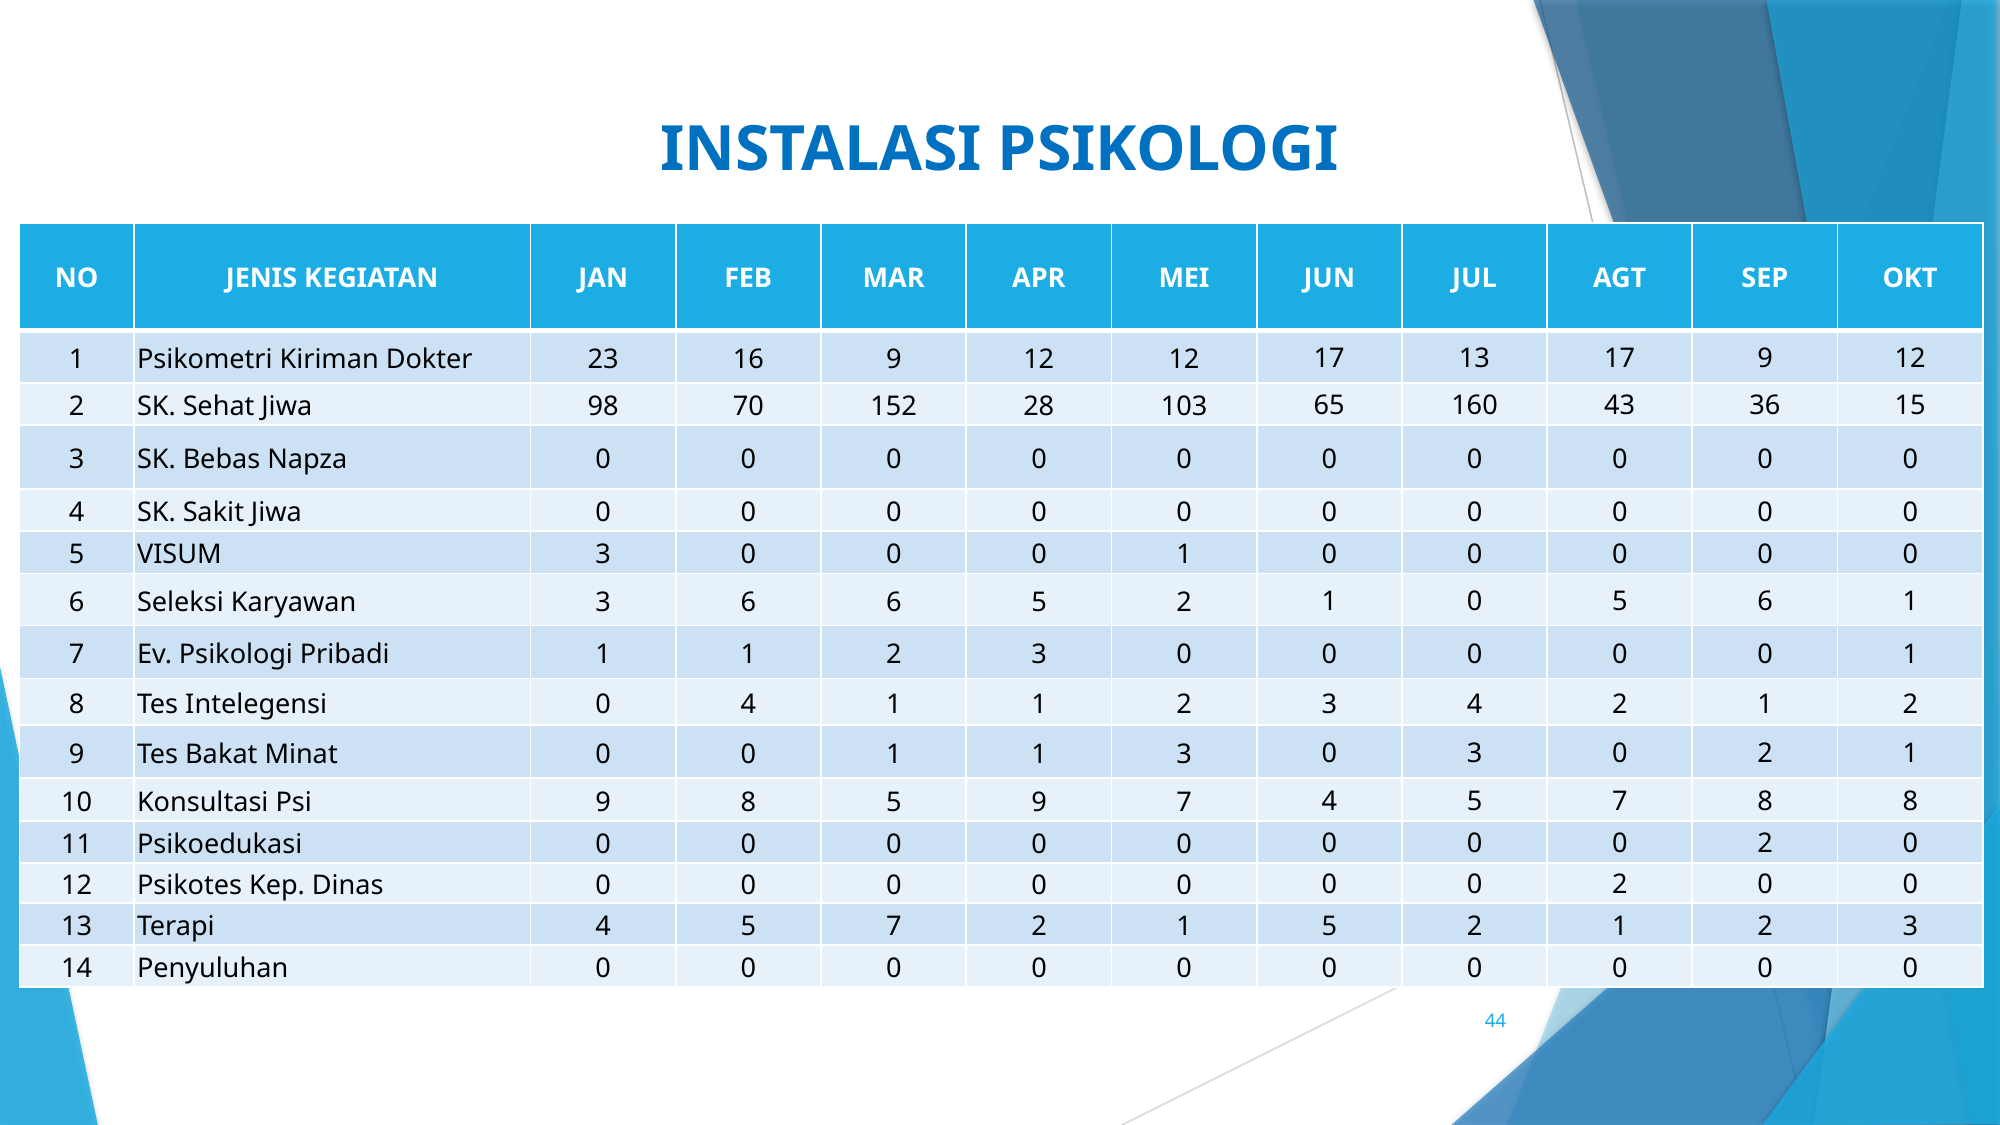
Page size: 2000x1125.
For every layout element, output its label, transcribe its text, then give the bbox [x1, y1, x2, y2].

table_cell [822, 946, 965, 986]
table_cell Psikometri Kiriman Dokter [135, 333, 530, 382]
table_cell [135, 679, 530, 724]
table_cell 16 [677, 333, 820, 382]
table_header NO [20, 224, 133, 328]
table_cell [531, 679, 675, 724]
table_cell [531, 904, 675, 944]
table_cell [1838, 822, 1982, 862]
table_cell Seleksi Karyawan [135, 574, 530, 625]
table_cell 0 [677, 532, 820, 573]
table_cell 3 [20, 426, 133, 488]
table_header AGT [1548, 224, 1691, 328]
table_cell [20, 626, 133, 678]
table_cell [1548, 946, 1691, 986]
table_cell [1838, 946, 1982, 986]
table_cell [1403, 822, 1546, 862]
table_header JENIS KEGIATAN [135, 224, 530, 328]
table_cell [20, 679, 133, 724]
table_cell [1112, 822, 1256, 862]
table_header JAN [531, 224, 675, 328]
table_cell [1838, 726, 1982, 777]
table_cell 0 [1403, 426, 1546, 488]
table_cell 43 [1548, 384, 1691, 424]
table_cell SK. Sehat Jiwa [135, 384, 530, 424]
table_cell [822, 726, 965, 777]
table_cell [967, 904, 1111, 944]
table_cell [135, 779, 530, 820]
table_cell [531, 779, 675, 820]
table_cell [20, 864, 133, 902]
table_cell 160 [1403, 384, 1546, 424]
table_cell 0 [1548, 532, 1691, 573]
table_cell 0 [1403, 532, 1546, 573]
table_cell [1548, 864, 1691, 902]
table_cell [1693, 864, 1837, 902]
table_cell 0 [531, 426, 675, 488]
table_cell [1403, 864, 1546, 902]
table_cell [1258, 779, 1401, 820]
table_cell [1548, 726, 1691, 777]
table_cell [1112, 904, 1256, 944]
table_header JUN [1258, 224, 1401, 328]
table_cell VISUM [135, 532, 530, 573]
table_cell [822, 822, 965, 862]
table_cell 0 [822, 532, 965, 573]
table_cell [20, 904, 133, 944]
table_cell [20, 779, 133, 820]
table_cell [1693, 904, 1837, 944]
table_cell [677, 779, 820, 820]
table_cell 0 [1258, 532, 1401, 573]
table_cell 6 [20, 574, 133, 625]
table_cell 0 [1838, 426, 1982, 488]
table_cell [1838, 864, 1982, 902]
table_cell 6 [677, 574, 820, 625]
table_cell 0 [1403, 490, 1546, 530]
table_cell 0 [1548, 490, 1691, 530]
table_cell 0 [1693, 490, 1837, 530]
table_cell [1403, 726, 1546, 777]
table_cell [135, 822, 530, 862]
table_cell 98 [531, 384, 675, 424]
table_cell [1548, 822, 1691, 862]
table_cell 0 [1258, 426, 1401, 488]
table_cell SK. Bebas Napza [135, 426, 530, 488]
table_cell 0 [1112, 490, 1256, 530]
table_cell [1258, 726, 1401, 777]
table_cell 12 [1838, 333, 1982, 382]
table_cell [822, 626, 965, 678]
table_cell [677, 864, 820, 902]
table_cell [1838, 679, 1982, 724]
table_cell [1112, 626, 1256, 678]
table_cell 70 [677, 384, 820, 424]
table_cell 6 [1693, 574, 1837, 625]
table_header JUL [1403, 224, 1546, 328]
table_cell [20, 822, 133, 862]
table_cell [1403, 679, 1546, 724]
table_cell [1548, 779, 1691, 820]
table_cell 3 [531, 532, 675, 573]
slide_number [1409, 991, 1522, 1051]
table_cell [135, 864, 530, 902]
table_cell 0 [531, 490, 675, 530]
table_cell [1693, 726, 1837, 777]
table_cell 1 [1258, 574, 1401, 625]
table_cell 65 [1258, 384, 1401, 424]
table_cell 2 [1112, 574, 1256, 625]
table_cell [967, 726, 1111, 777]
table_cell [1693, 679, 1837, 724]
table_cell 12 [967, 333, 1111, 382]
table_cell 0 [1112, 426, 1256, 488]
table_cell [677, 726, 820, 777]
table_cell 0 [822, 426, 965, 488]
table_cell 4 [20, 490, 133, 530]
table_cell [135, 904, 530, 944]
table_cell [1258, 679, 1401, 724]
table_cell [822, 864, 965, 902]
table_cell 0 [1693, 426, 1837, 488]
table_cell 0 [677, 490, 820, 530]
table_header MEI [1112, 224, 1256, 328]
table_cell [1112, 679, 1256, 724]
table_cell 15 [1838, 384, 1982, 424]
table_cell 12 [1112, 333, 1256, 382]
table_cell 0 [1403, 574, 1546, 625]
table_cell 0 [1838, 490, 1982, 530]
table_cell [677, 679, 820, 724]
table_cell 13 [1403, 333, 1546, 382]
table_cell 9 [1693, 333, 1837, 382]
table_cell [1838, 904, 1982, 944]
table_cell 23 [531, 333, 675, 382]
table_cell SK. Sakit Jiwa [135, 490, 530, 530]
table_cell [1258, 904, 1401, 944]
table_cell 0 [1258, 490, 1401, 530]
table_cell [677, 822, 820, 862]
table_cell 0 [967, 426, 1111, 488]
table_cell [1838, 626, 1982, 678]
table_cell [1112, 779, 1256, 820]
table_cell 0 [1548, 426, 1691, 488]
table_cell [1258, 864, 1401, 902]
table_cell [20, 726, 133, 777]
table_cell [531, 864, 675, 902]
table_cell 9 [822, 333, 965, 382]
table_cell 5 [1548, 574, 1691, 625]
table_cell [1403, 626, 1546, 678]
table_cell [135, 946, 530, 986]
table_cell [531, 726, 675, 777]
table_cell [967, 946, 1111, 986]
table_header MAR [822, 224, 965, 328]
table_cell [967, 779, 1111, 820]
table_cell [967, 679, 1111, 724]
table_cell 0 [822, 490, 965, 530]
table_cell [1693, 822, 1837, 862]
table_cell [1838, 779, 1982, 820]
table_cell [20, 946, 133, 986]
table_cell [1548, 626, 1691, 678]
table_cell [1693, 626, 1837, 678]
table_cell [1258, 822, 1401, 862]
table_cell 36 [1693, 384, 1837, 424]
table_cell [1258, 626, 1401, 678]
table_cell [967, 626, 1111, 678]
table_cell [1693, 946, 1837, 986]
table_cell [1403, 946, 1546, 986]
table_cell 0 [1838, 532, 1982, 573]
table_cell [1112, 946, 1256, 986]
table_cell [135, 626, 530, 678]
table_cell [822, 679, 965, 724]
table_header FEB [677, 224, 820, 328]
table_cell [677, 904, 820, 944]
table_header OKT [1838, 224, 1982, 328]
table_cell 0 [967, 532, 1111, 573]
table_cell 6 [822, 574, 965, 625]
table_cell 1 [20, 333, 133, 382]
table_cell 5 [967, 574, 1111, 625]
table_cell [967, 822, 1111, 862]
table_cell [531, 822, 675, 862]
table_cell 152 [822, 384, 965, 424]
table_header APR [967, 224, 1111, 328]
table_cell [1693, 779, 1837, 820]
table_cell 1 [1112, 532, 1256, 573]
table_header SEP [1693, 224, 1837, 328]
title INSTALASI PSIKOLOGI [433, 99, 1567, 185]
table_cell 0 [1693, 532, 1837, 573]
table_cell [967, 864, 1111, 902]
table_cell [1548, 904, 1691, 944]
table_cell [677, 626, 820, 678]
table_cell 103 [1112, 384, 1256, 424]
table_cell 0 [677, 426, 820, 488]
table_cell 17 [1548, 333, 1691, 382]
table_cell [1258, 946, 1401, 986]
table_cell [822, 779, 965, 820]
table_cell 5 [20, 532, 133, 573]
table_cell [1112, 864, 1256, 902]
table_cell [531, 946, 675, 986]
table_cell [1548, 679, 1691, 724]
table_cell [1403, 779, 1546, 820]
table_cell 28 [967, 384, 1111, 424]
table_cell 1 [1838, 574, 1982, 625]
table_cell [1403, 904, 1546, 944]
table_cell 0 [967, 490, 1111, 530]
table_cell 2 [20, 384, 133, 424]
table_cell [135, 726, 530, 777]
table_cell 17 [1258, 333, 1401, 382]
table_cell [822, 904, 965, 944]
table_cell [531, 626, 675, 678]
table_cell 3 [531, 574, 675, 625]
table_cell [1112, 726, 1256, 777]
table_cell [677, 946, 820, 986]
